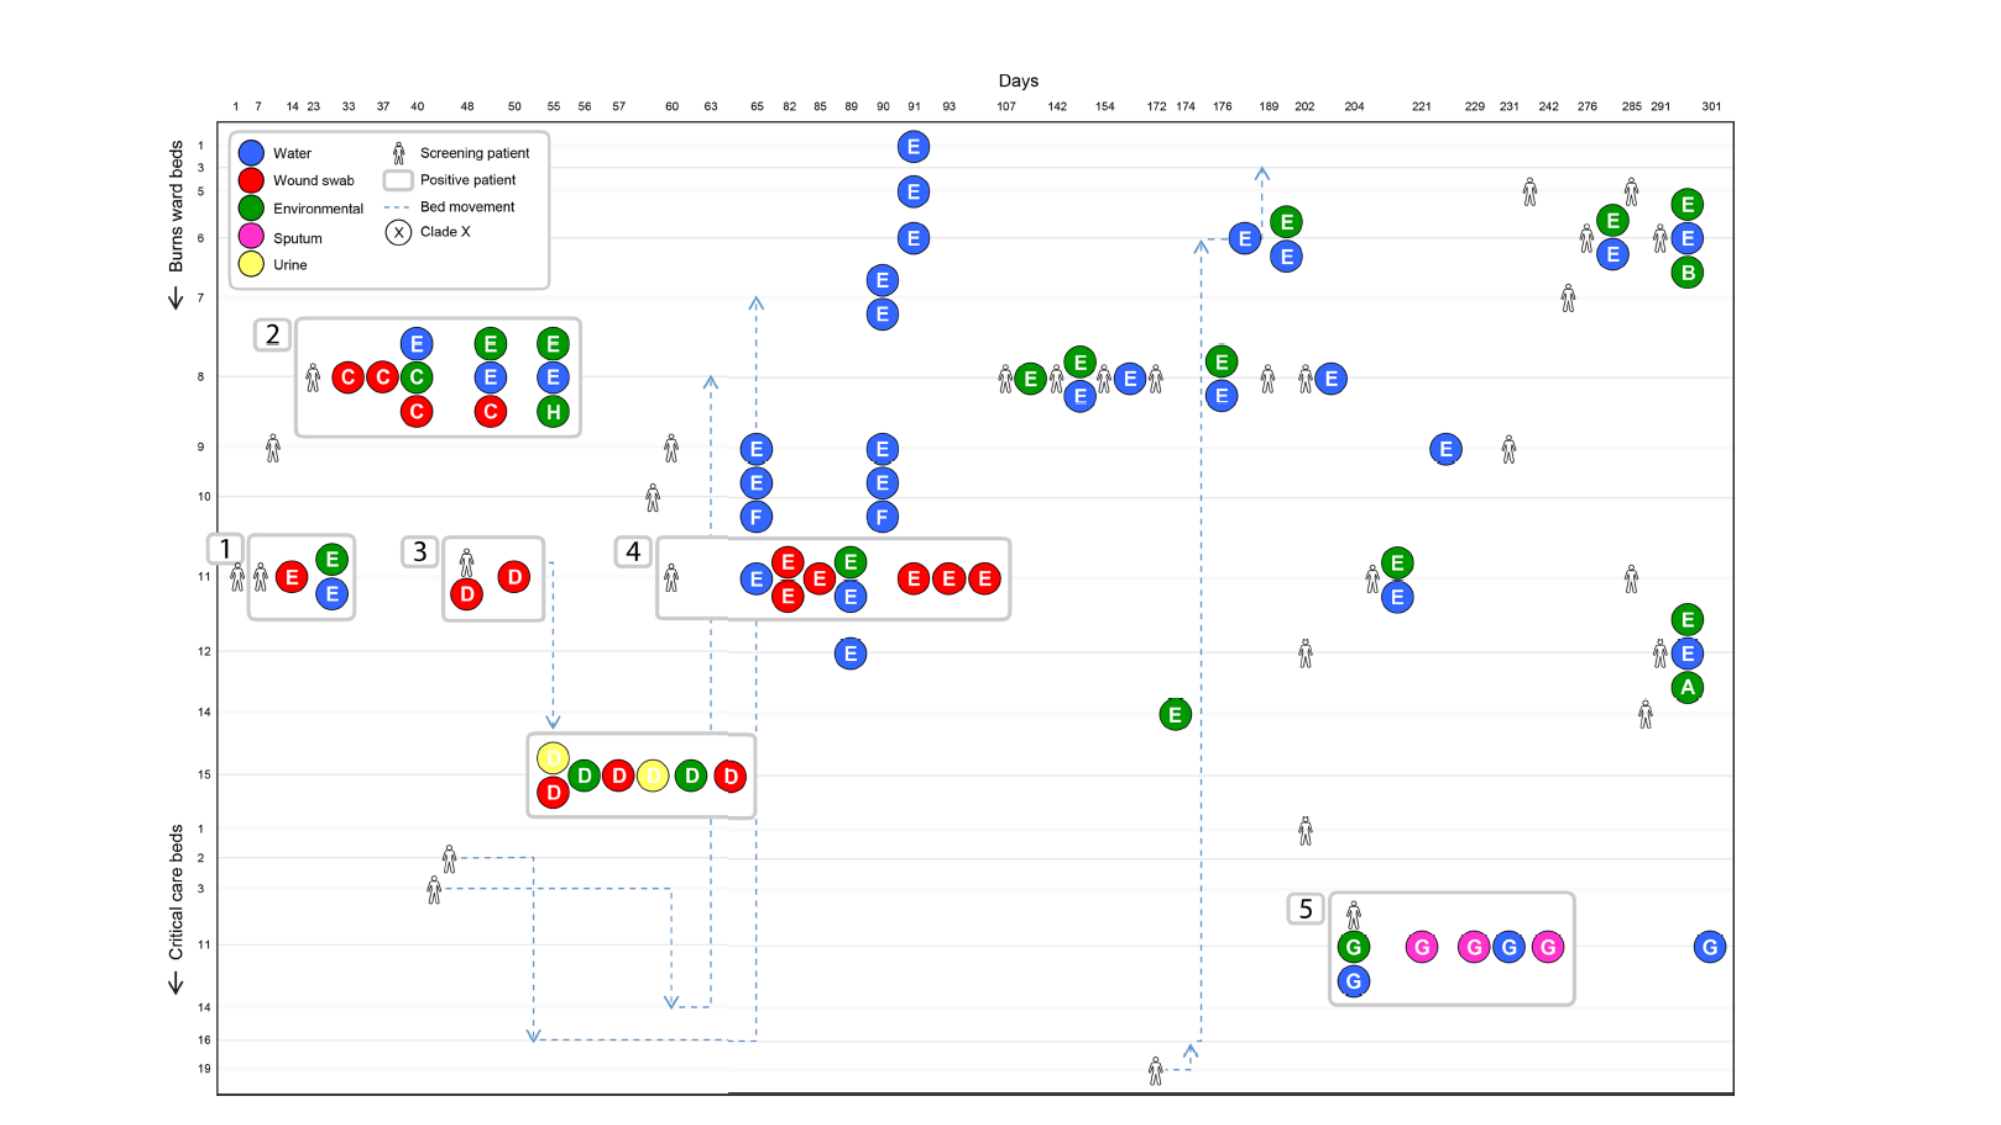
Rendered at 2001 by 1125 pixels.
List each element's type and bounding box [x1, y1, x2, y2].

list [108, 48, 1850, 1120]
